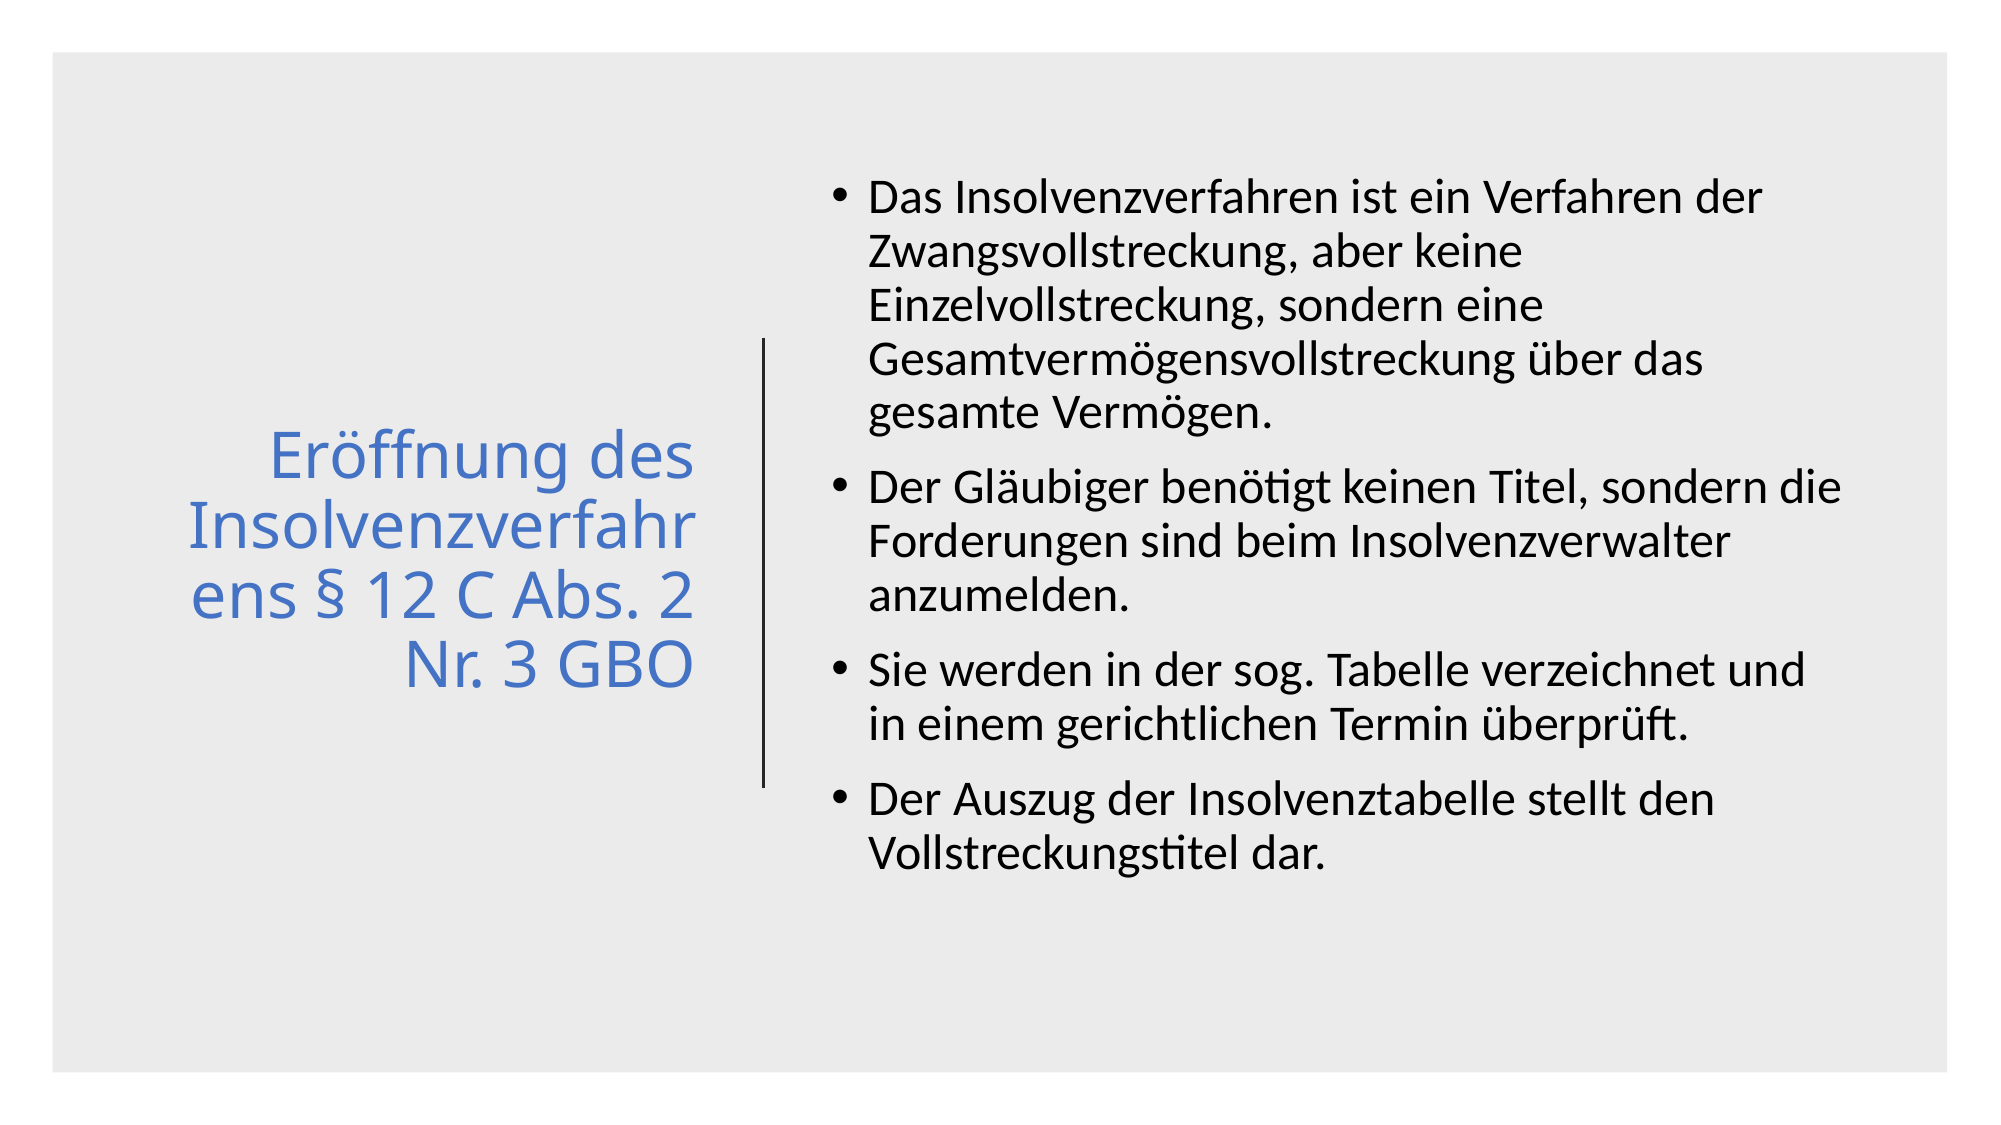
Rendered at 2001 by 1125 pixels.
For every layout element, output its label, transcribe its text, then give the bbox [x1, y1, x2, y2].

list Das Insolvenzverfahren ist ein Verfahren der Zwangsvollstreckung, aber keine Einzelvollstreckung, sondern eine Gesamtvermögensvollstreckung über das gesamte Vermögen. Der Gläubiger benötigt keinen Titel, sondern die Forderungen sind beim Insolvenzverwalter anzumelden. Sie werden in der sog. Tabelle verzeichnet und in einem gerichtlichen Termin überprüft. Der Auszug der Insolvenztabelle stellt den Vollstreckungstitel dar. [816, 158, 1863, 967]
text_box [52, 51, 1948, 1073]
title Eröffnung des Insolvenzverfahrens § 12 C Abs. 2 Nr. 3 GBO [137, 158, 711, 967]
